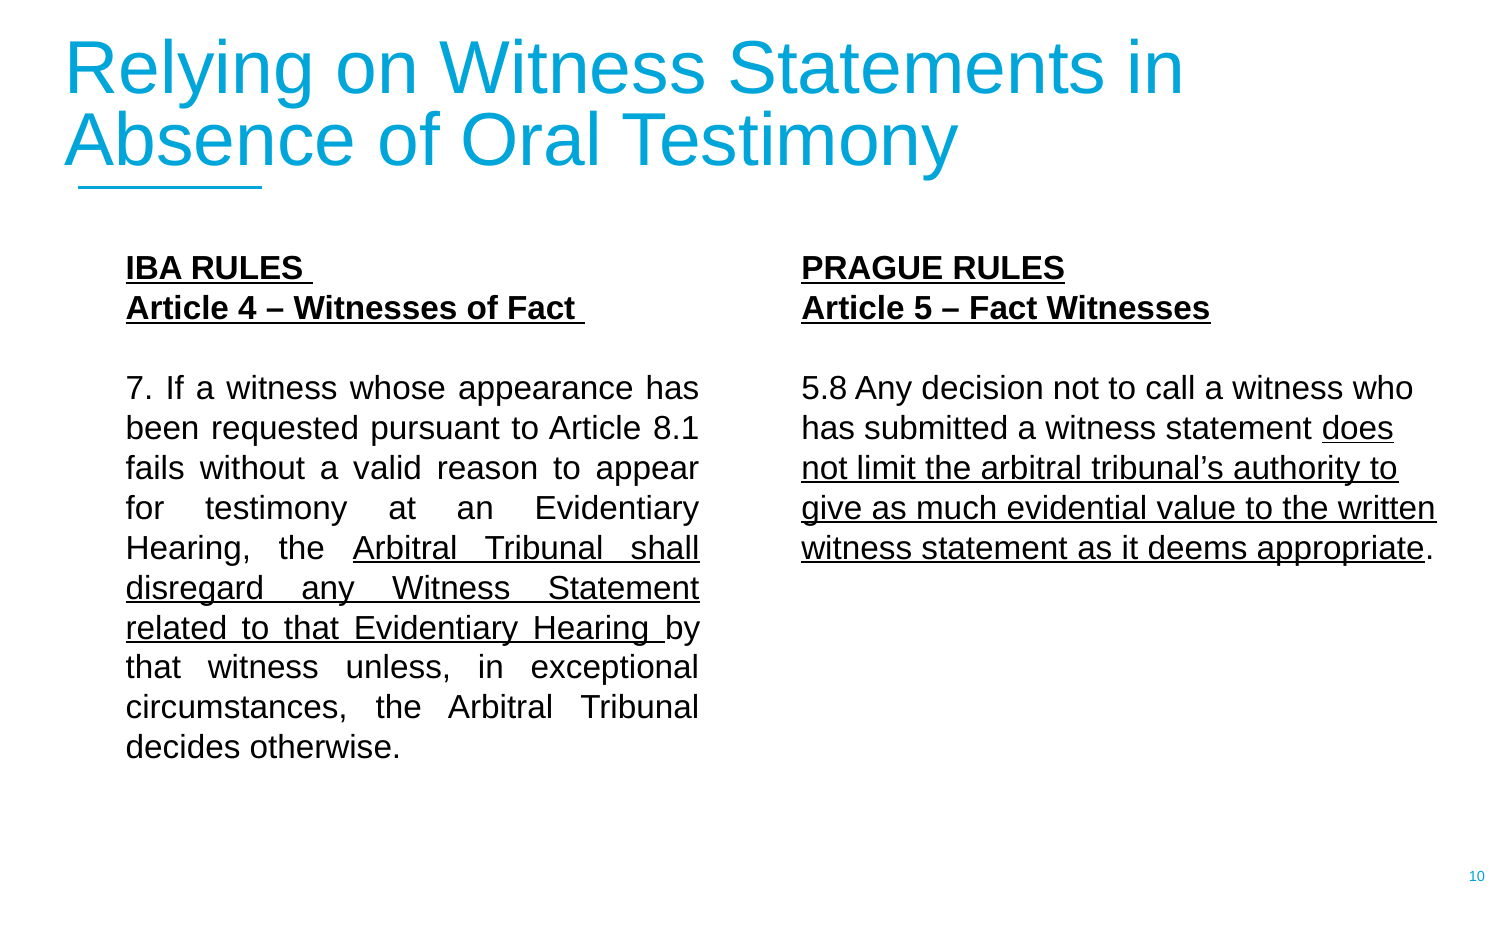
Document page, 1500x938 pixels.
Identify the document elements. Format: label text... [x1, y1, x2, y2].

text_box IBA RULES Article 4 – Witnesses of Fact 7. If a witness whose appearance has been requested pursuant to Article 8.1 fails without a valid reason to appear for testimony at an Evidentiary Hearing, the Arbitral Tribunal shall disregard any Witness Statement related to that Evidentiary Hearing by that witness unless, in exceptional circumstances, the Arbitral Tribunal decides otherwise. [110, 239, 715, 773]
title Relying on Witness Statements in Absence of Oral Testimony [64, 44, 1400, 188]
slide_number 9 [1427, 850, 1500, 901]
text_box PRAGUE RULES Article 5 – Fact Witnesses 5.8 Any decision not to call a witness who has submitted a witness statement does not limit the arbitral tribunal’s authority to give as much evidential value to the written witness statement as it deems appropriate. [786, 239, 1453, 614]
